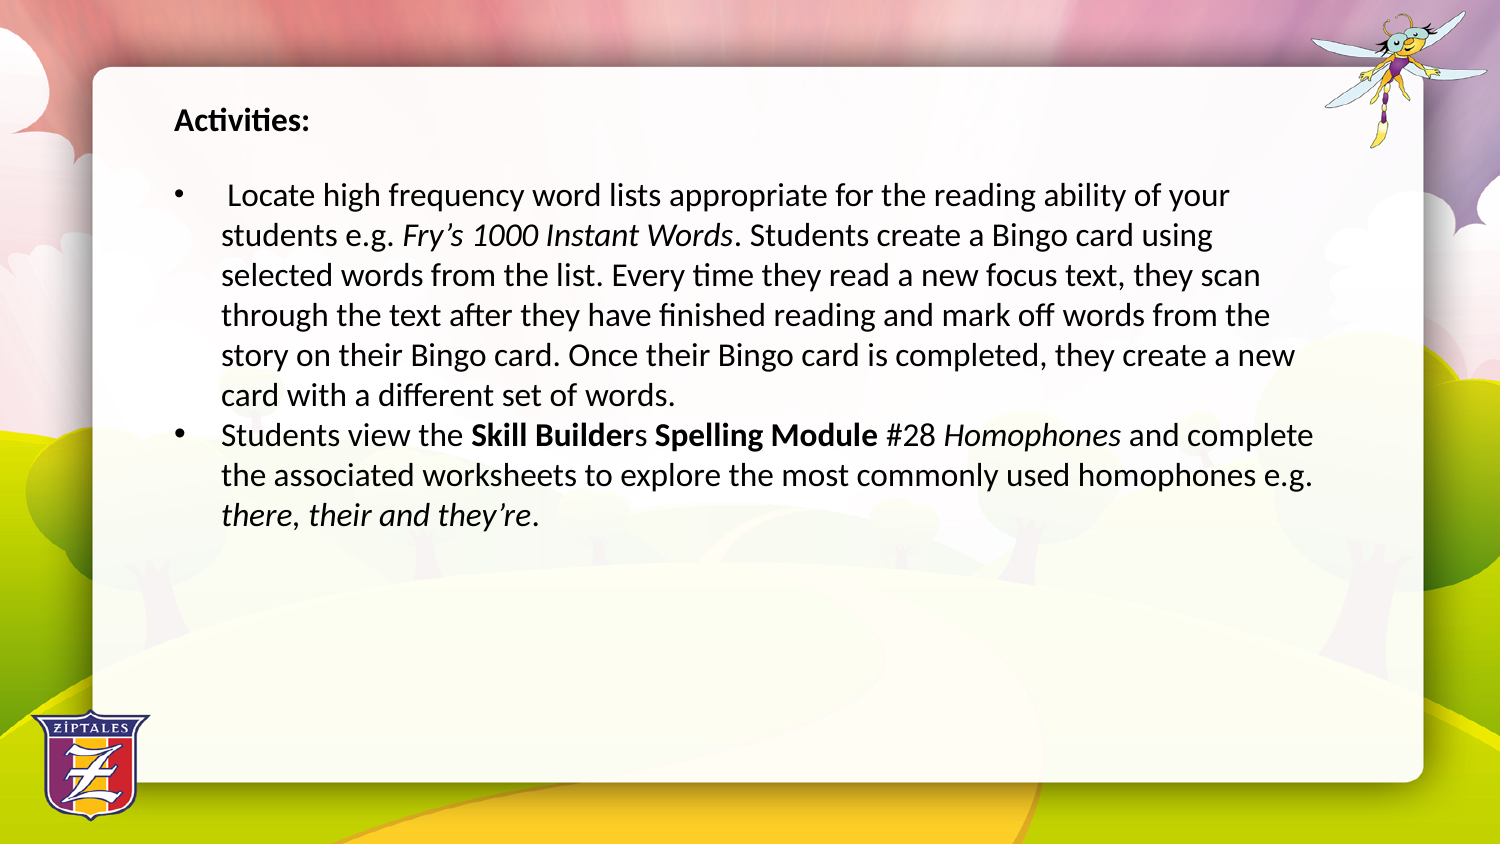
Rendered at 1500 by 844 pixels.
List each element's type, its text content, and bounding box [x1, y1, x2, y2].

text_box Activities: Locate high frequency word lists appropriate for the reading ability of your students e.g. Fry’s 1000 Instant Words. Students create a Bingo card using selected words from the list. Every time they read a new focus text, they scan through the text after they have finished reading and mark off words from the story on their Bingo card. Once their Bingo card is completed, they create a new card with a different set of words. Students view the Skill Builders Spelling Module #28 Homophones and complete the associated worksheets to explore the most commonly used homophones e.g. there, their and they’re. [159, 91, 1341, 540]
picture [0, 0, 1500, 844]
